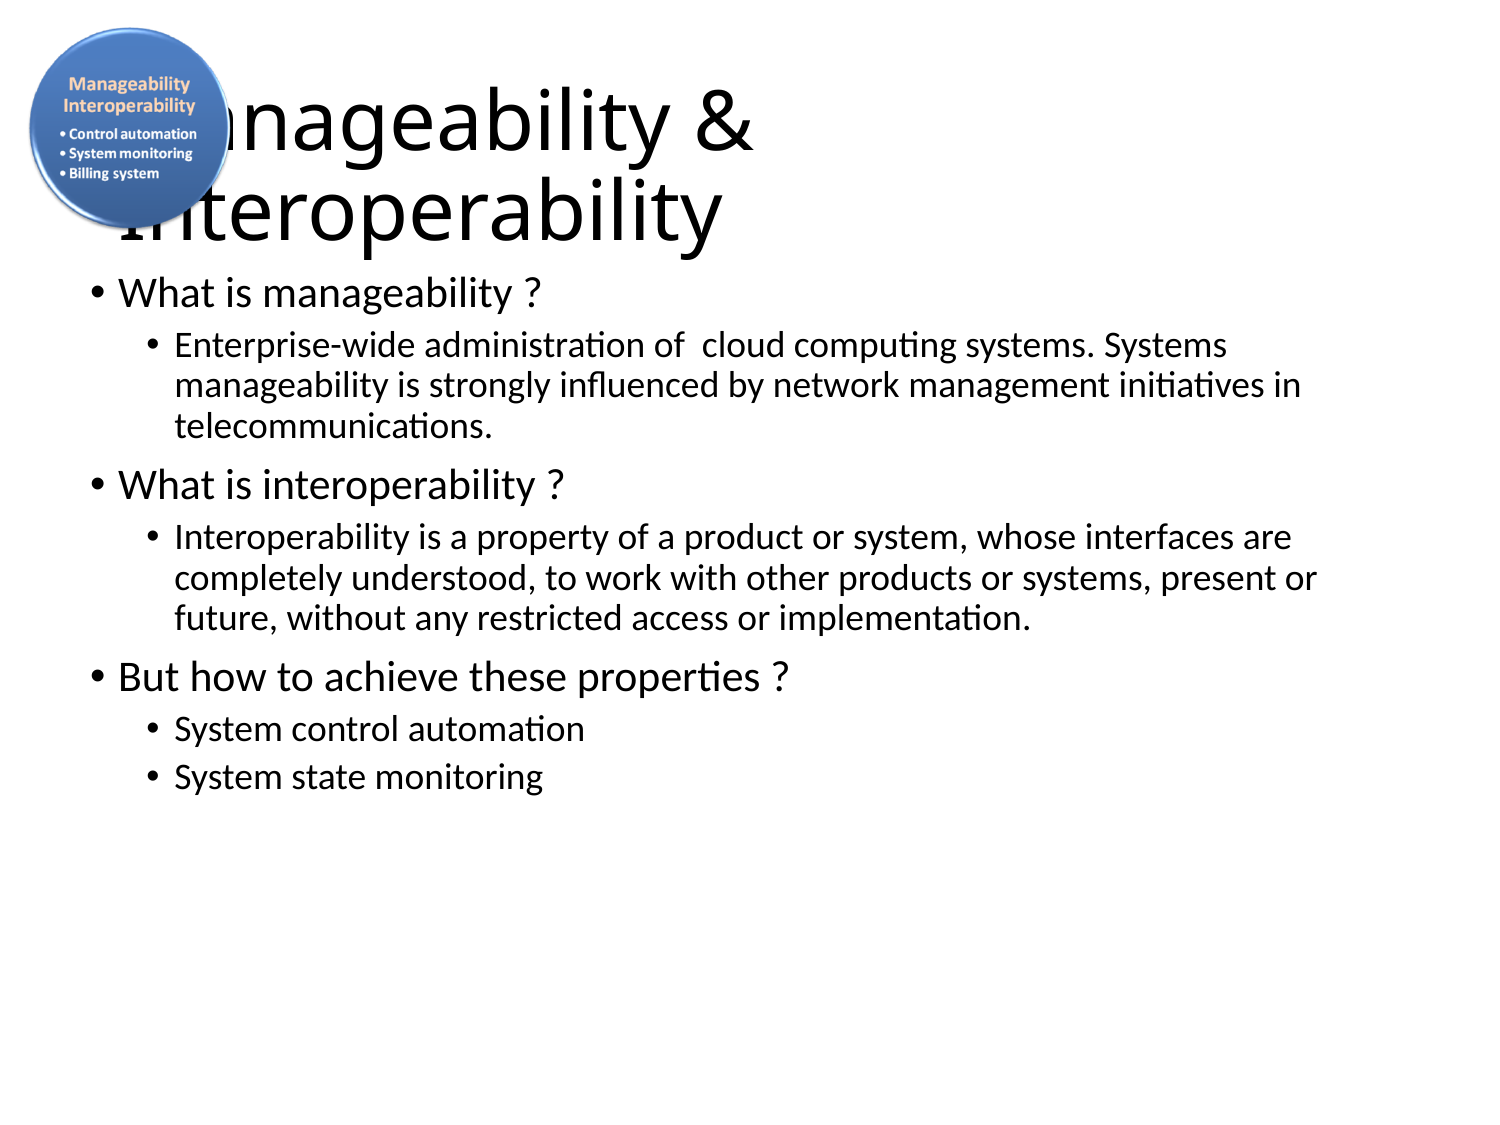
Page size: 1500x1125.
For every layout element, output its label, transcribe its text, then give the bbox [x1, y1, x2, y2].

picture [24, 24, 235, 235]
list What is manageability ? Enterprise-wide administration of cloud computing systems. Systems manageability is strongly influenced by network management initiatives in telecommunications. What is interoperability ? Interoperability is a property of a product or system, whose interfaces are completely understood, to work with other products or systems, present or future, without any restricted access or implementation. But how to achieve these properties ? System control automation System state monitoring [75, 262, 1425, 1088]
title Manageability & Interoperability [103, 59, 1397, 262]
